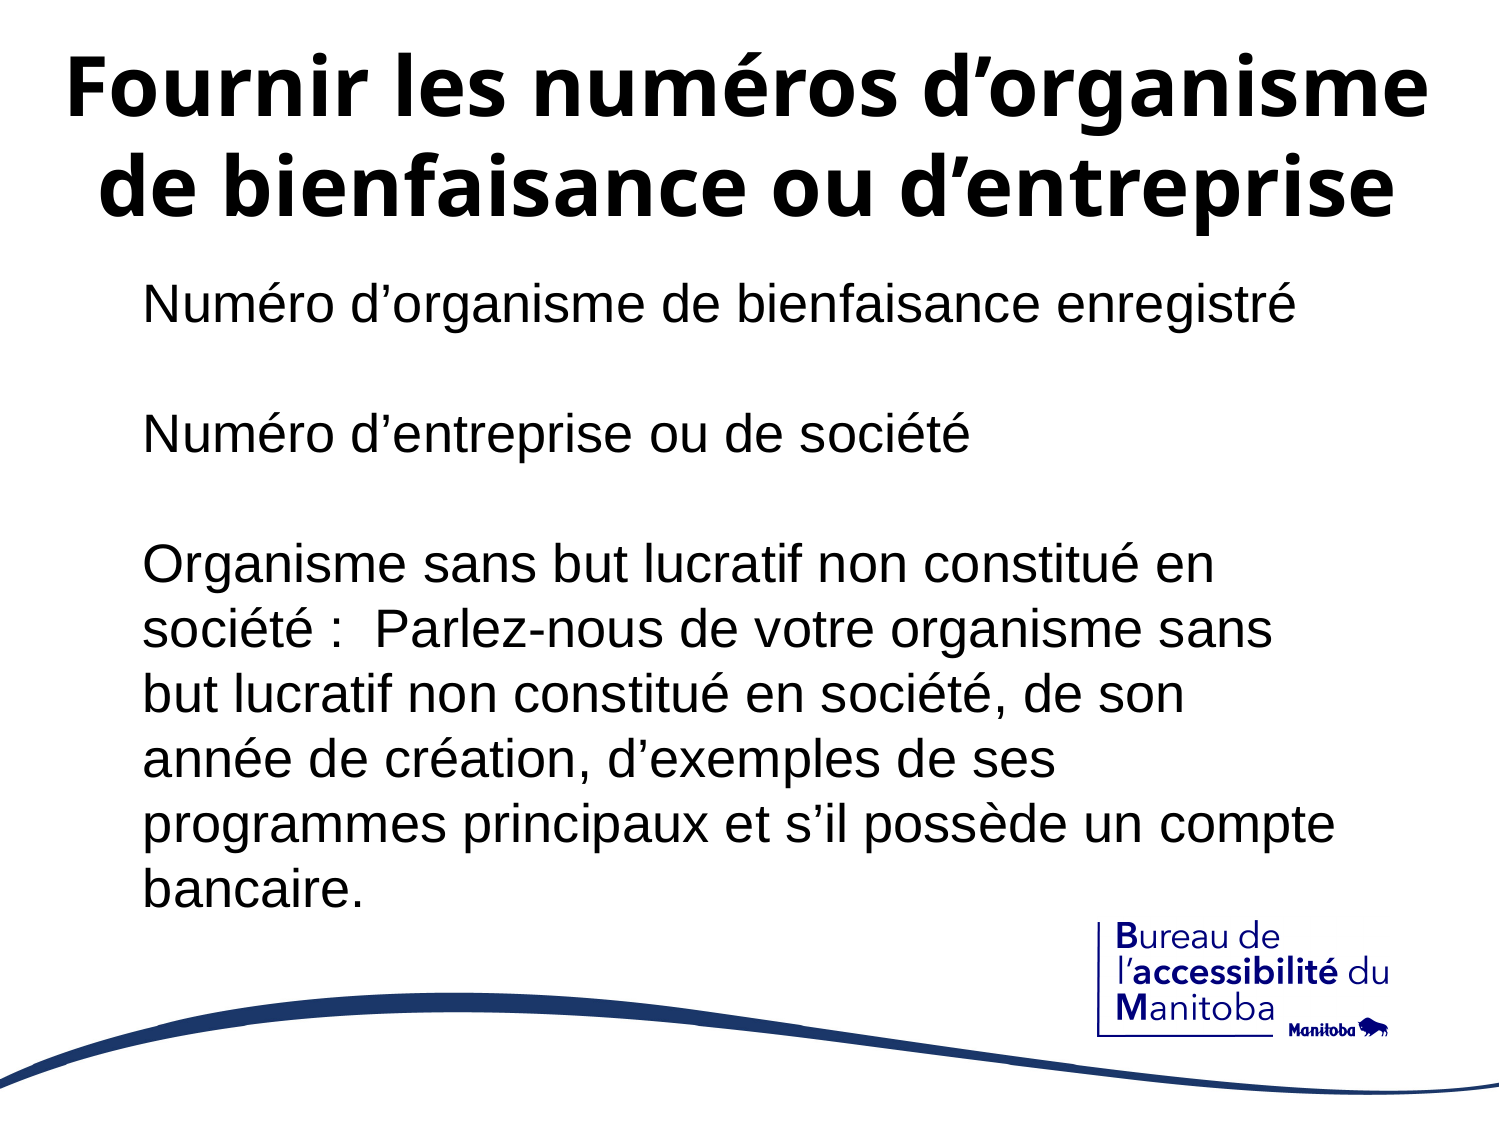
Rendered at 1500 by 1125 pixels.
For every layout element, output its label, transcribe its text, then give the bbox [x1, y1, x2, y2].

picture [0, 916, 1499, 1104]
subtitle Numéro d’organisme de bienfaisance enregistré Numéro d’entreprise ou de société Organisme sans but lucratif non constitué en société : Parlez-nous de votre organisme sans but lucratif non constitué en société, de son année de création, d’exemples de ses programmes principaux et s’il possède un compte bancaire. [135, 261, 1358, 884]
title Fournir les numéros d’organisme de bienfaisance ou d’entreprise [19, 25, 1476, 252]
